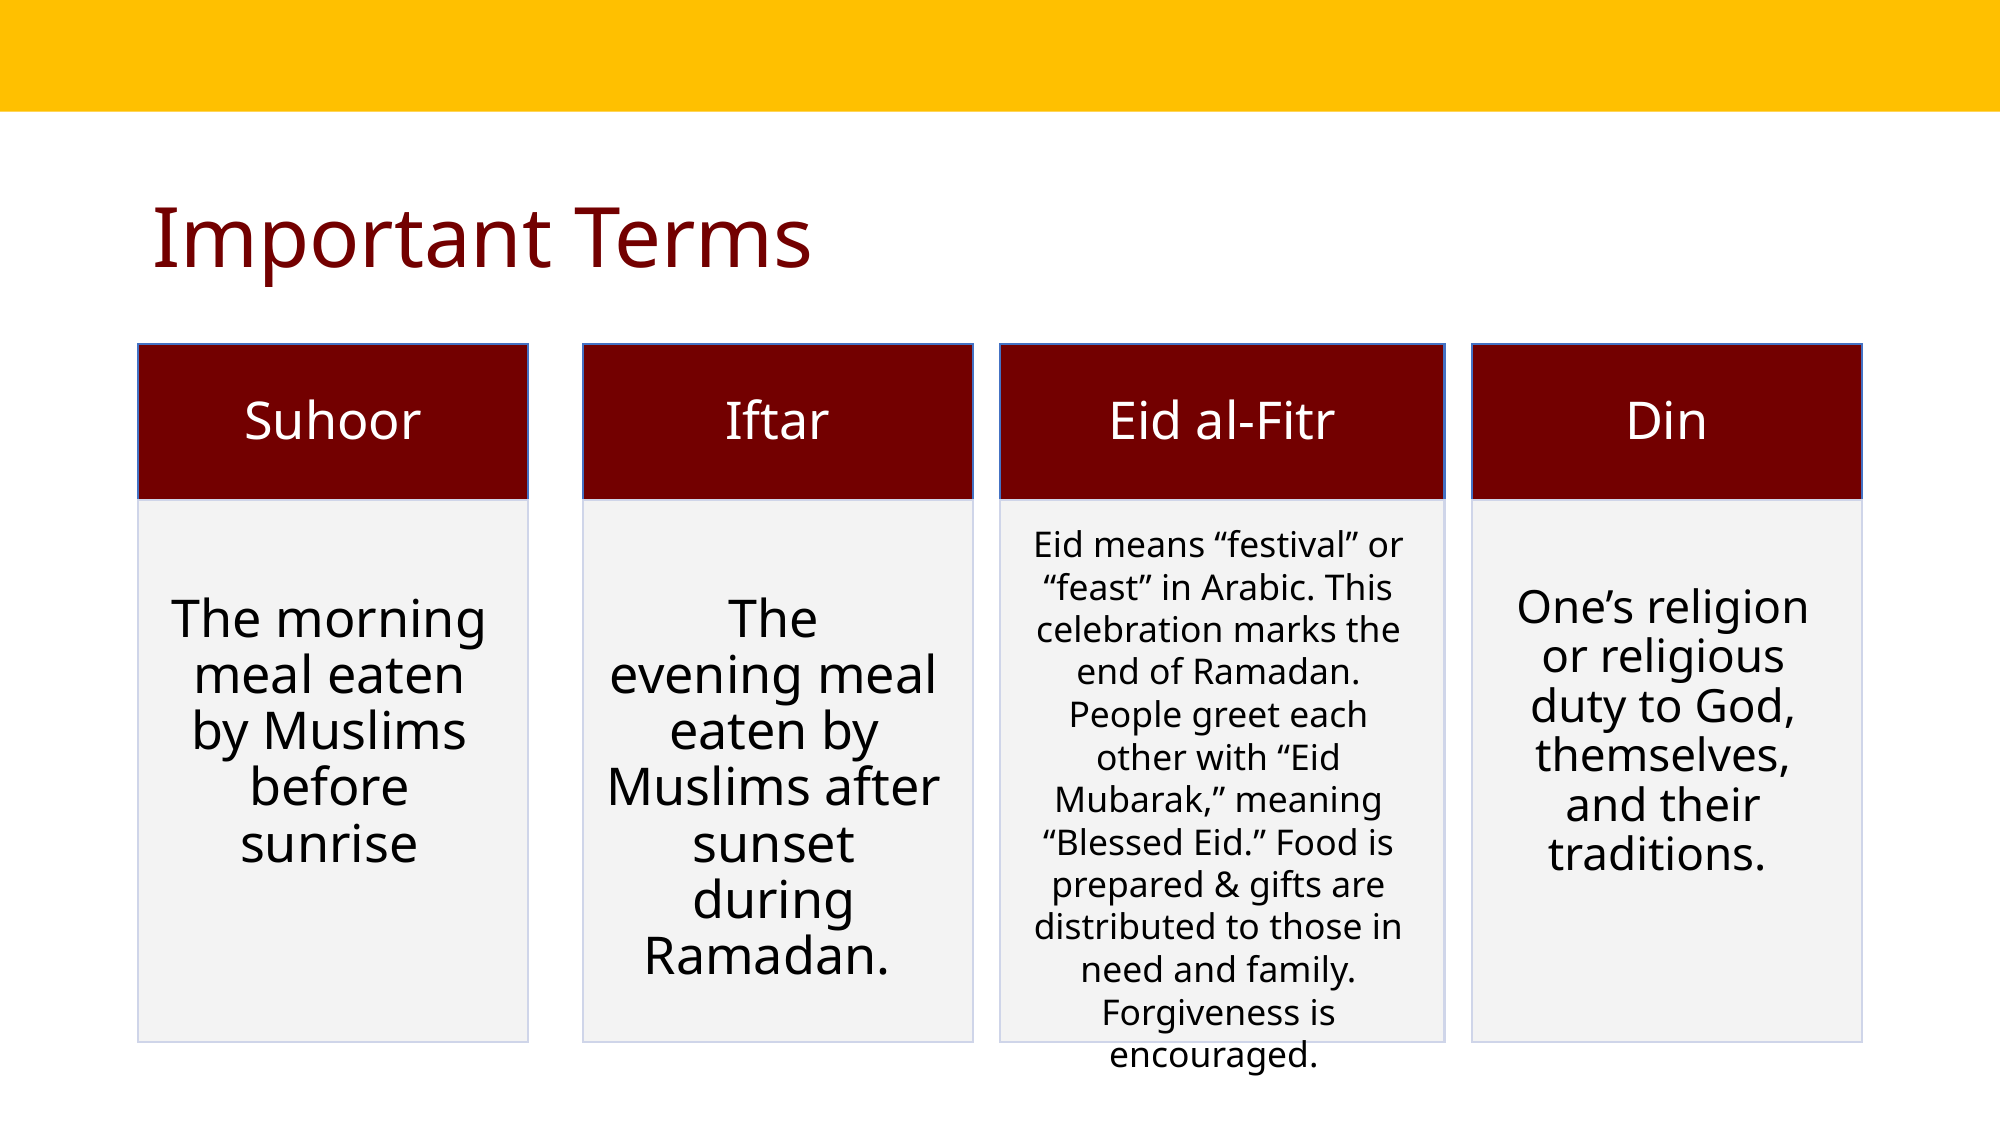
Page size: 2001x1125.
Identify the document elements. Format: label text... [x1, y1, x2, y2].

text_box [138, 344, 1862, 1042]
text_box [0, 0, 2000, 113]
title Important Terms [137, 184, 1863, 296]
